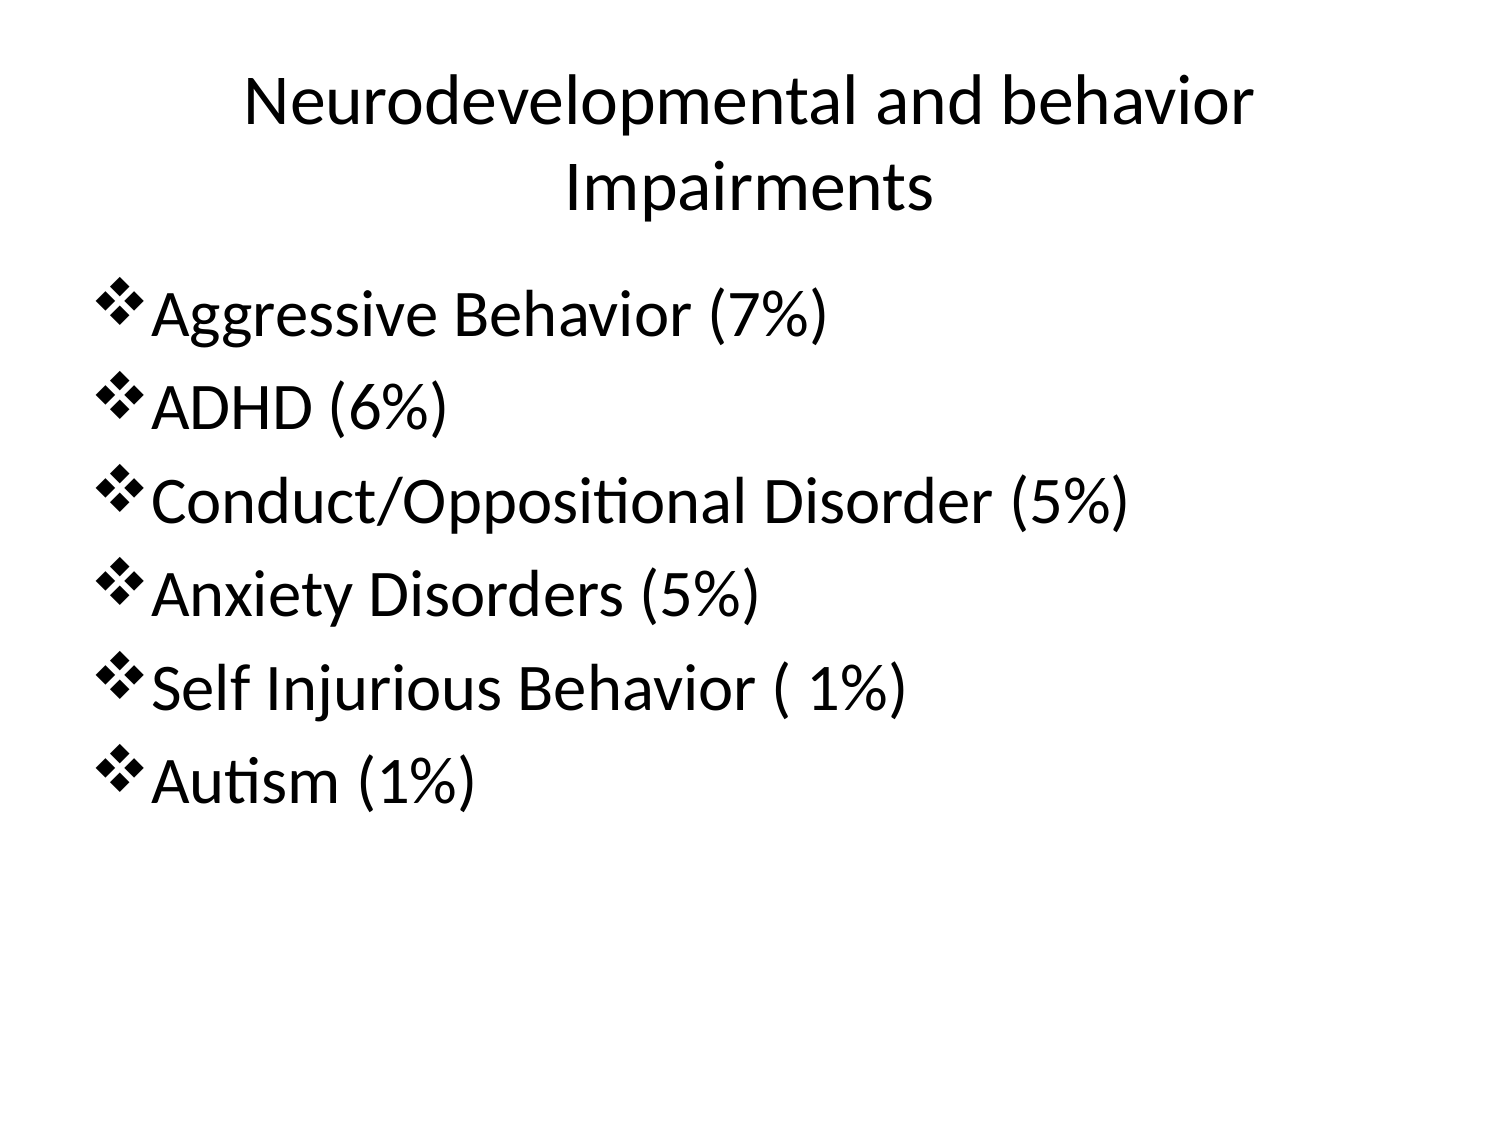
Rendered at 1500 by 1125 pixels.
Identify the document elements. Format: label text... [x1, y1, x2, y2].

list Aggressive Behavior (7%) ADHD (6%) Conduct/Oppositional Disorder (5%) Anxiety Disorders (5%) Self Injurious Behavior ( 1%) Autism (1%) [75, 262, 1425, 1005]
title Neurodevelopmental and behavior Impairments [75, 45, 1425, 233]
